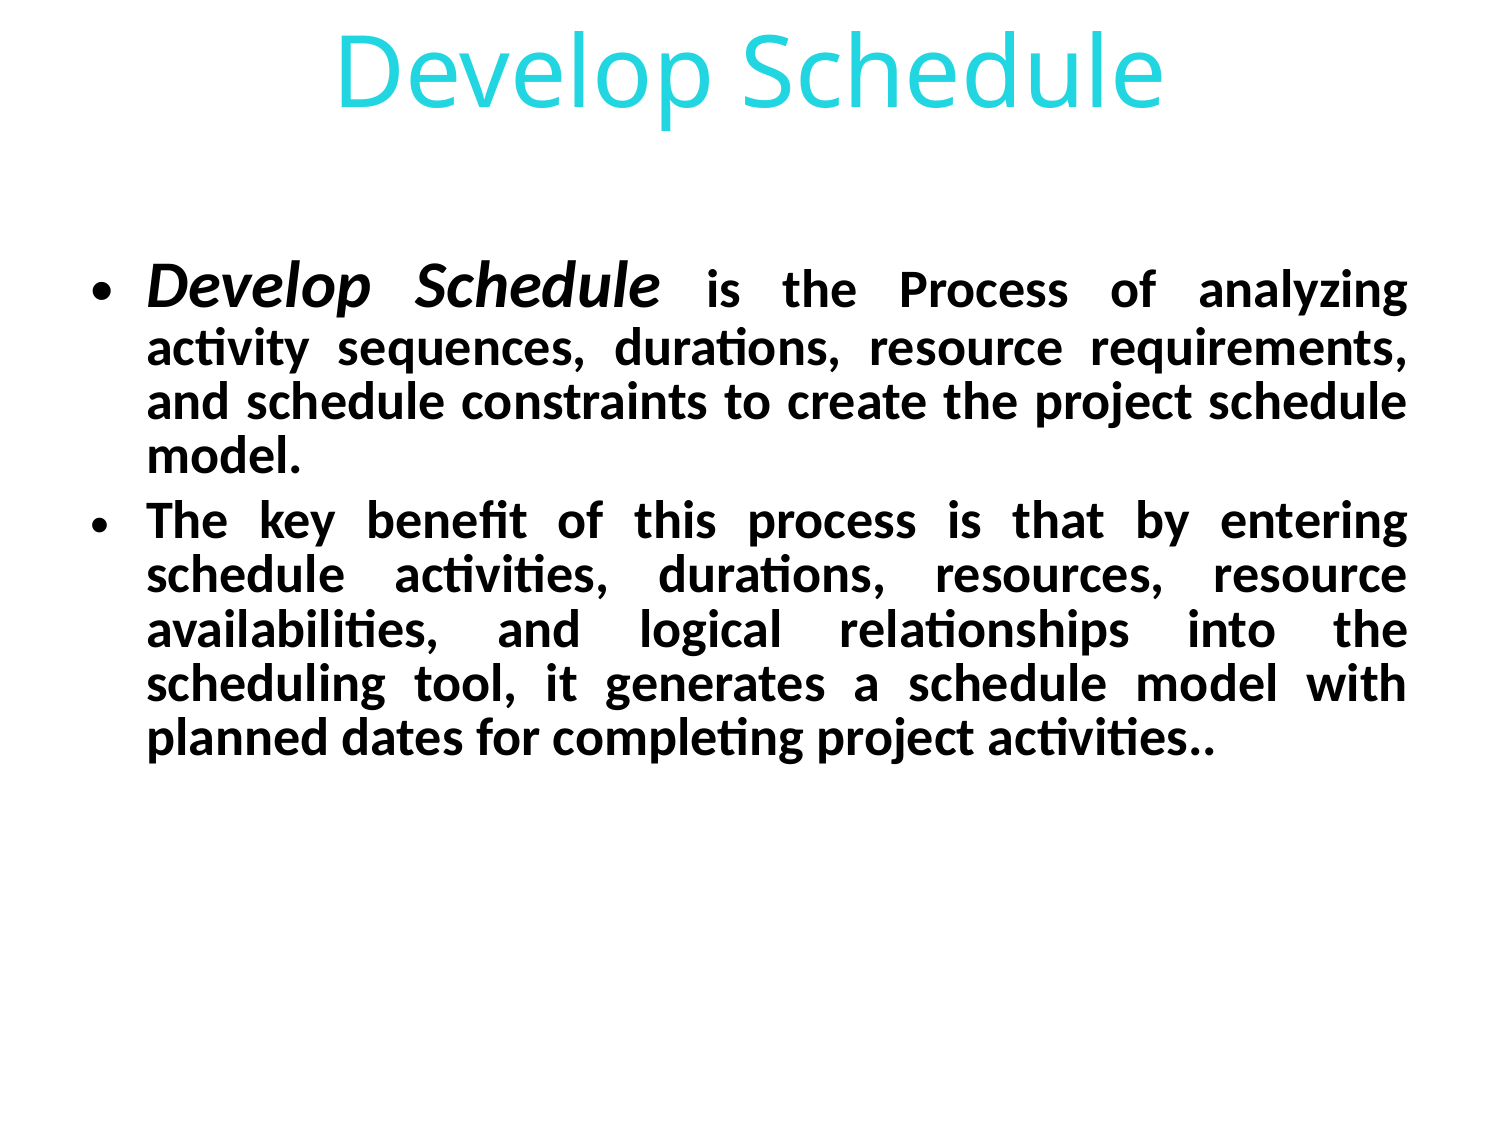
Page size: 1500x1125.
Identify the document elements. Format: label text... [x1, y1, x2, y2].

list Develop Schedule is the Process of analyzing activity sequences, durations, resource requirements, and schedule constraints to create the project schedule model. The key benefit of this process is that by entering schedule activities, durations, resources, resource availabilities, and logical relationships into the scheduling tool, it generates a schedule model with planned dates for completing project activities.. [75, 249, 1425, 875]
text_box Develop Schedule [187, 0, 1313, 135]
